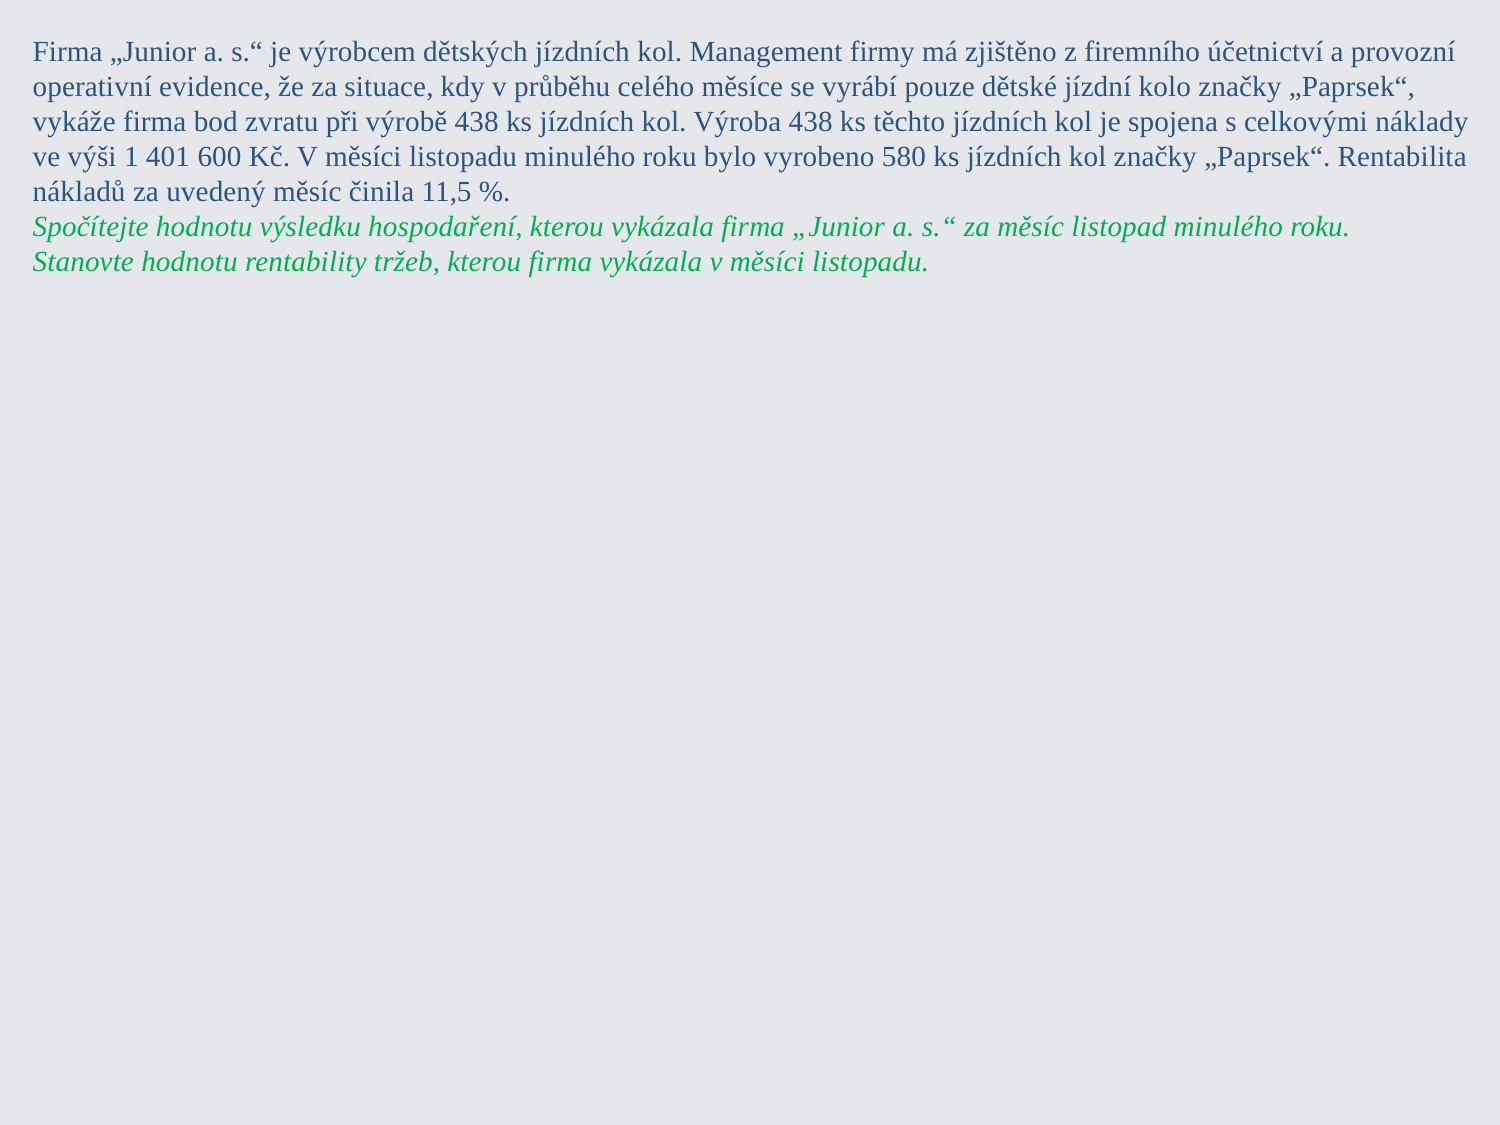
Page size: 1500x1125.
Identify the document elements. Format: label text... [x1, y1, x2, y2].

title Firma „Junior a. s.“ je výrobcem dětských jízdních kol. Management firmy má zjištěno z firemního účetnictví a provozní operativní evidence, že za situace, kdy v průběhu celého měsíce se vyrábí pouze dětské jízdní kolo značky „Paprsek“, vykáže firma bod zvratu při výrobě 438 ks jízdních kol. Výroba 438 ks těchto jízdních kol je spojena s celkovými náklady ve výši 1 401 600 Kč. V měsíci listopadu minulého roku bylo vyrobeno 580 ks jízdních kol značky „Paprsek“. Rentabilita nákladů za uvedený měsíc činila 11,5 %. Spočítejte hodnotu výsledku hospodaření, kterou vykázala firma „Junior a. s.“ za měsíc listopad minulého roku. Stanovte hodnotu rentability tržeb, kterou firma vykázala v měsíci listopadu. [17, 18, 1500, 292]
